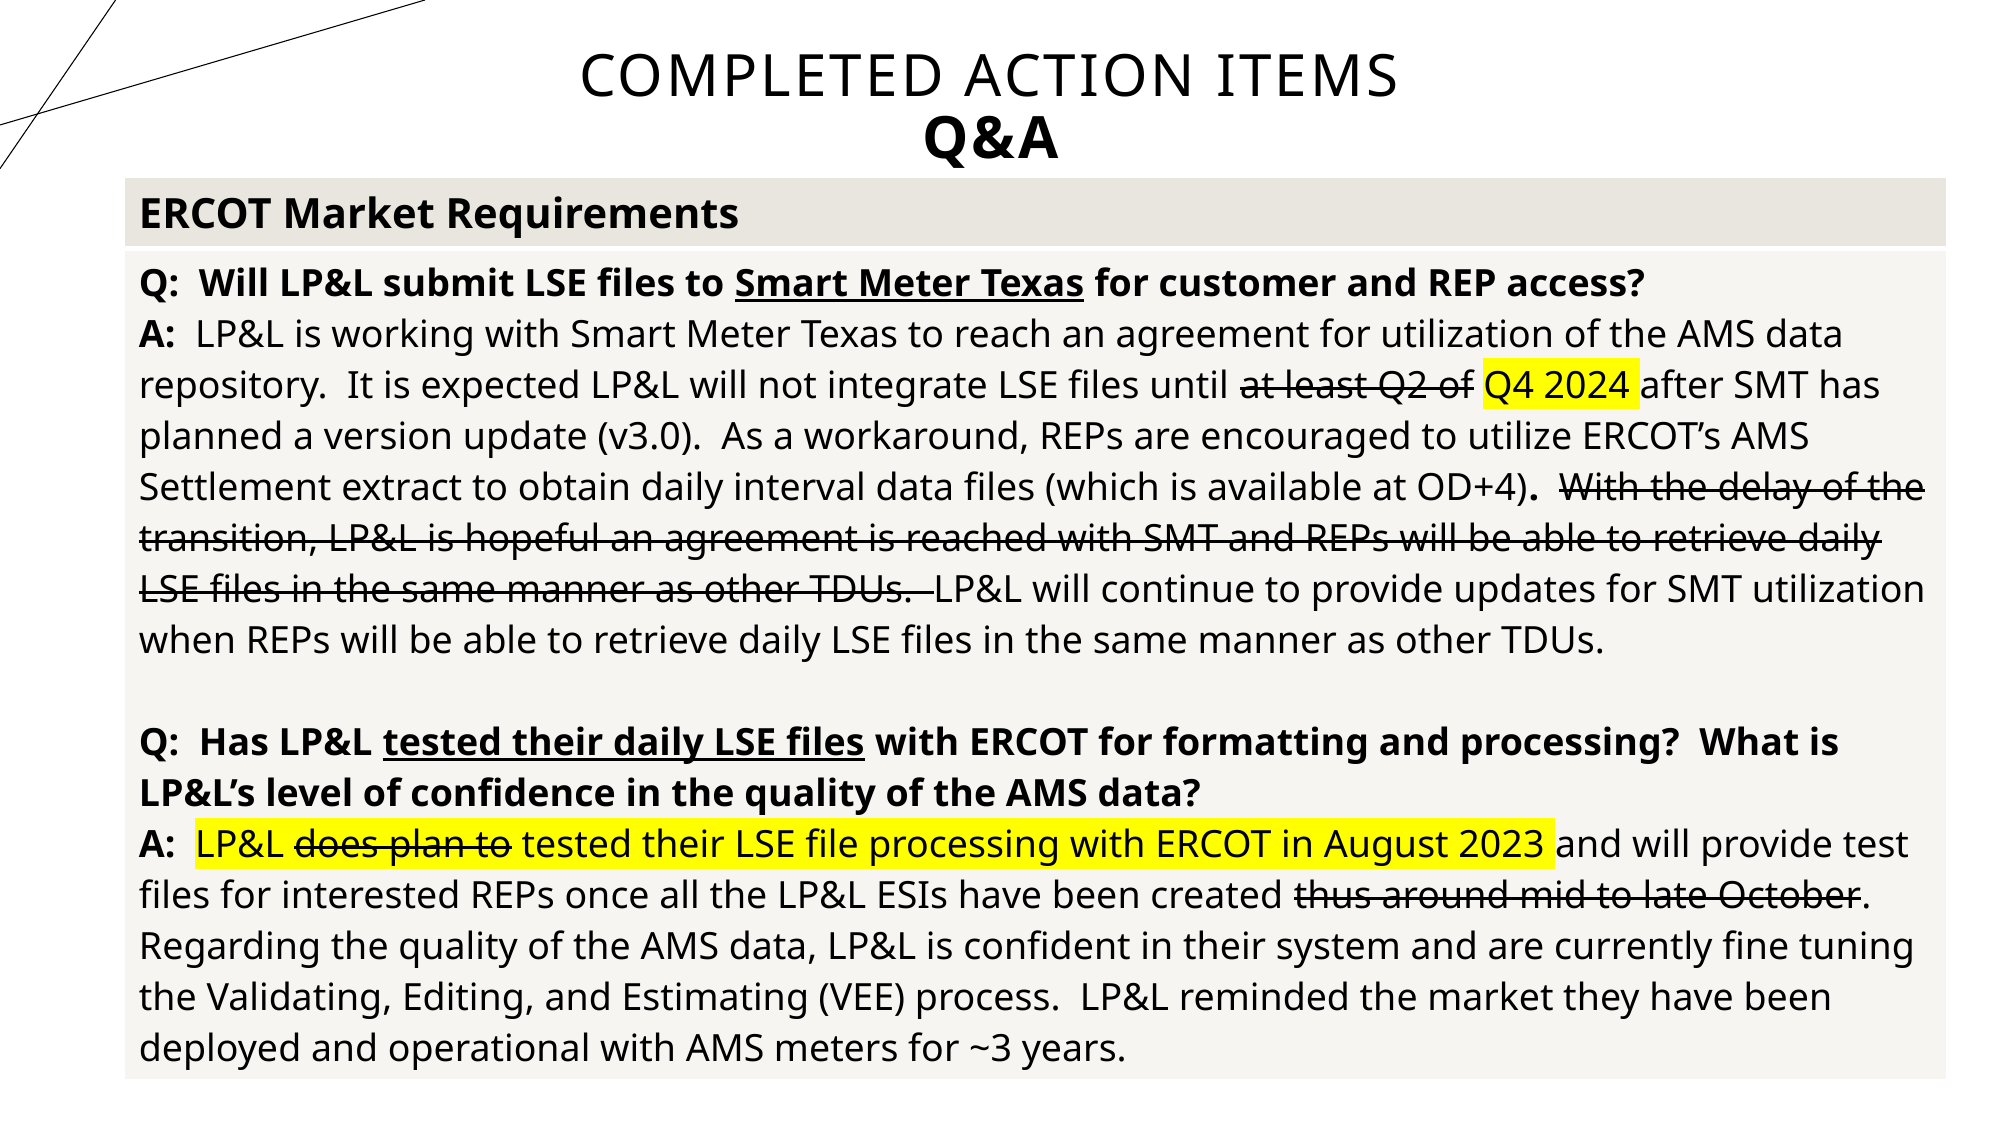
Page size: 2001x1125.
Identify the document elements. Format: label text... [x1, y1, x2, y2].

table_header ERCOT Market Requirements [125, 178, 1946, 246]
title Completed Action Items Q&A [137, 0, 1863, 176]
table_cell Q: Will LP&L submit LSE files to Smart Meter Texas for customer and REP access? A: LP&L is working with Smart Meter Texas to reach an agreement for utilization of the AMS data repository. It is expected LP&L will not integrate LSE files until at least Q2 of Q4 2024 after SMT has planned a version update (v3.0). As a workaround, REPs are encouraged to utilize ERCOT’s AMS Settlement extract to obtain daily interval data files (which is available at OD+4). With the delay of the transition, LP&L is hopeful an agreement is reached with SMT and REPs will be able to retrieve daily LSE files in the same manner as other TDUs. LP&L will continue to provide updates for SMT utilization when REPs will be able to retrieve daily LSE files in the same manner as other TDUs. Q: Has LP&L tested their daily LSE files with ERCOT for formatting and processing? What is LP&L’s level of confidence in the quality of the AMS data? A: LP&L does plan to tested their LSE file processing with ERCOT in August 2023 and will provide test files for interested REPs once all the LP&L ESIs have been created thus around mid to late October. Regarding the quality of the AMS data, LP&L is confident in their system and are currently fine tuning the Validating, Editing, and Estimating (VEE) process. LP&L reminded the market they have been deployed and operational with AMS meters for ~3 years. [125, 251, 1946, 1079]
